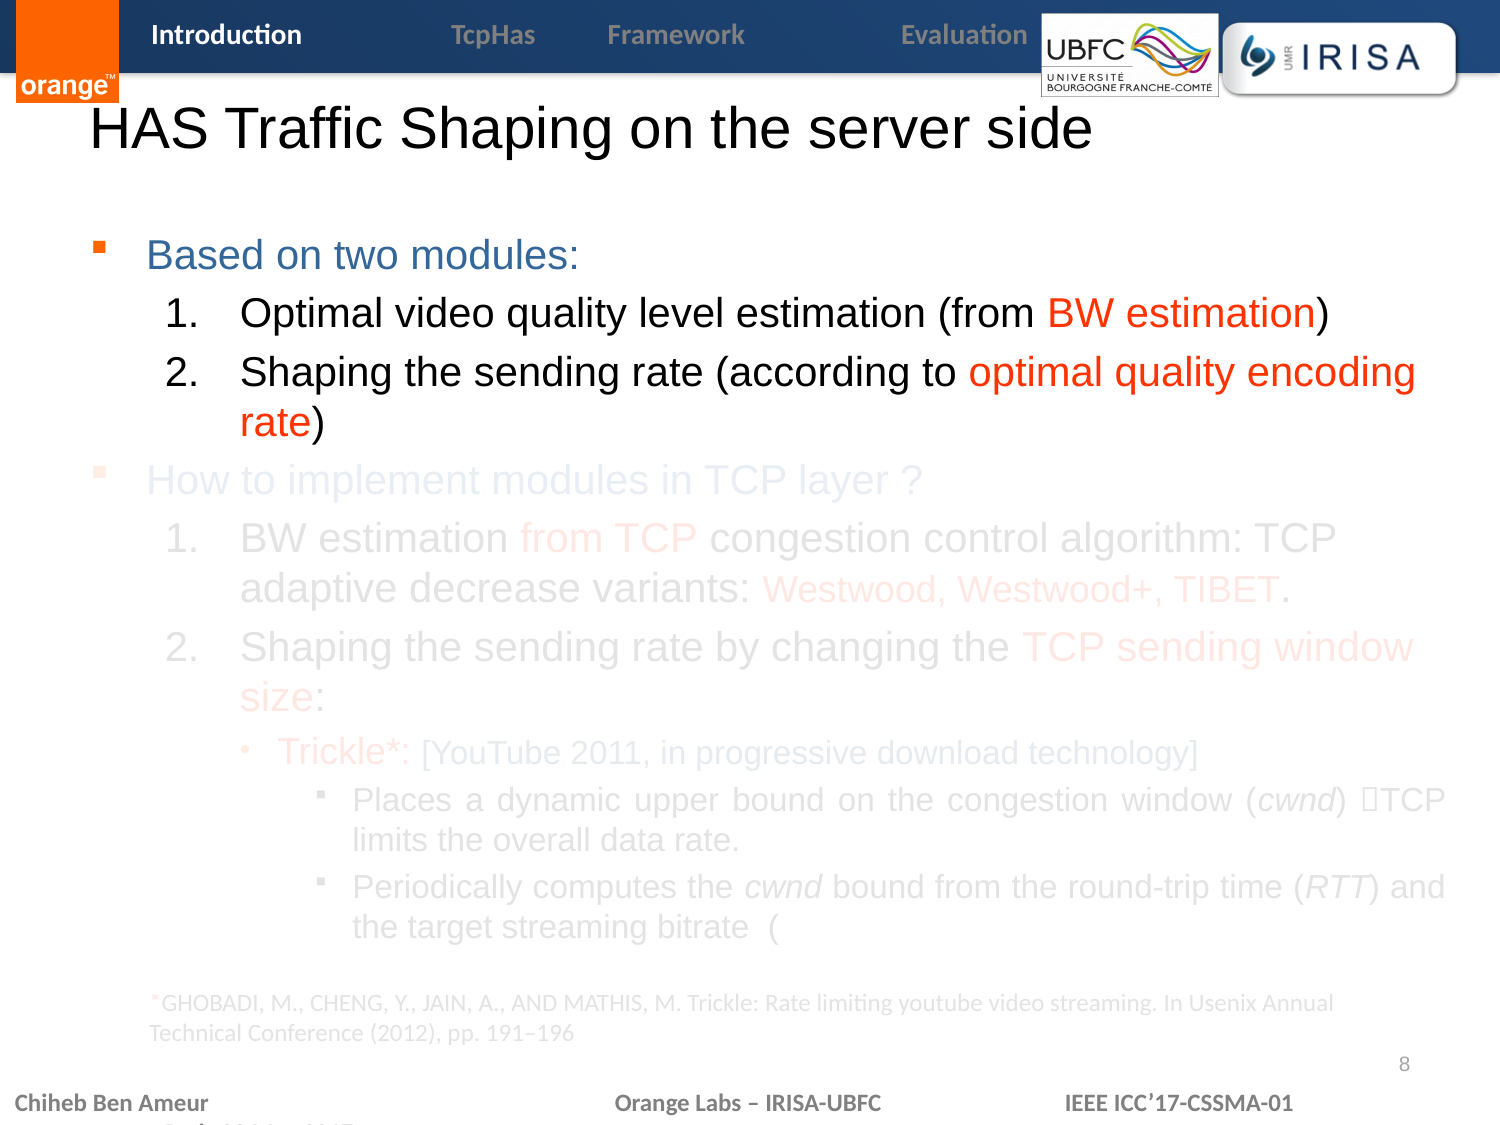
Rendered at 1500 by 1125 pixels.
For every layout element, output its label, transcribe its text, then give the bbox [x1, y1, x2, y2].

text_box Introduction TcpHas Framework Evaluation Conclusion [136, 7, 1360, 58]
text_box Chiheb Ben Ameur Orange Labs – IRISA-UBFC IEEE ICC’17-CSSMA-01 Paris 22 May 2017 [0, 1079, 1500, 1125]
slide_number 8 [1293, 1056, 1425, 1079]
picture [1041, 13, 1464, 102]
picture [15, 0, 119, 103]
text_box [73, 452, 1462, 1056]
title HAS Traffic Shaping on the server side [75, 83, 1425, 206]
